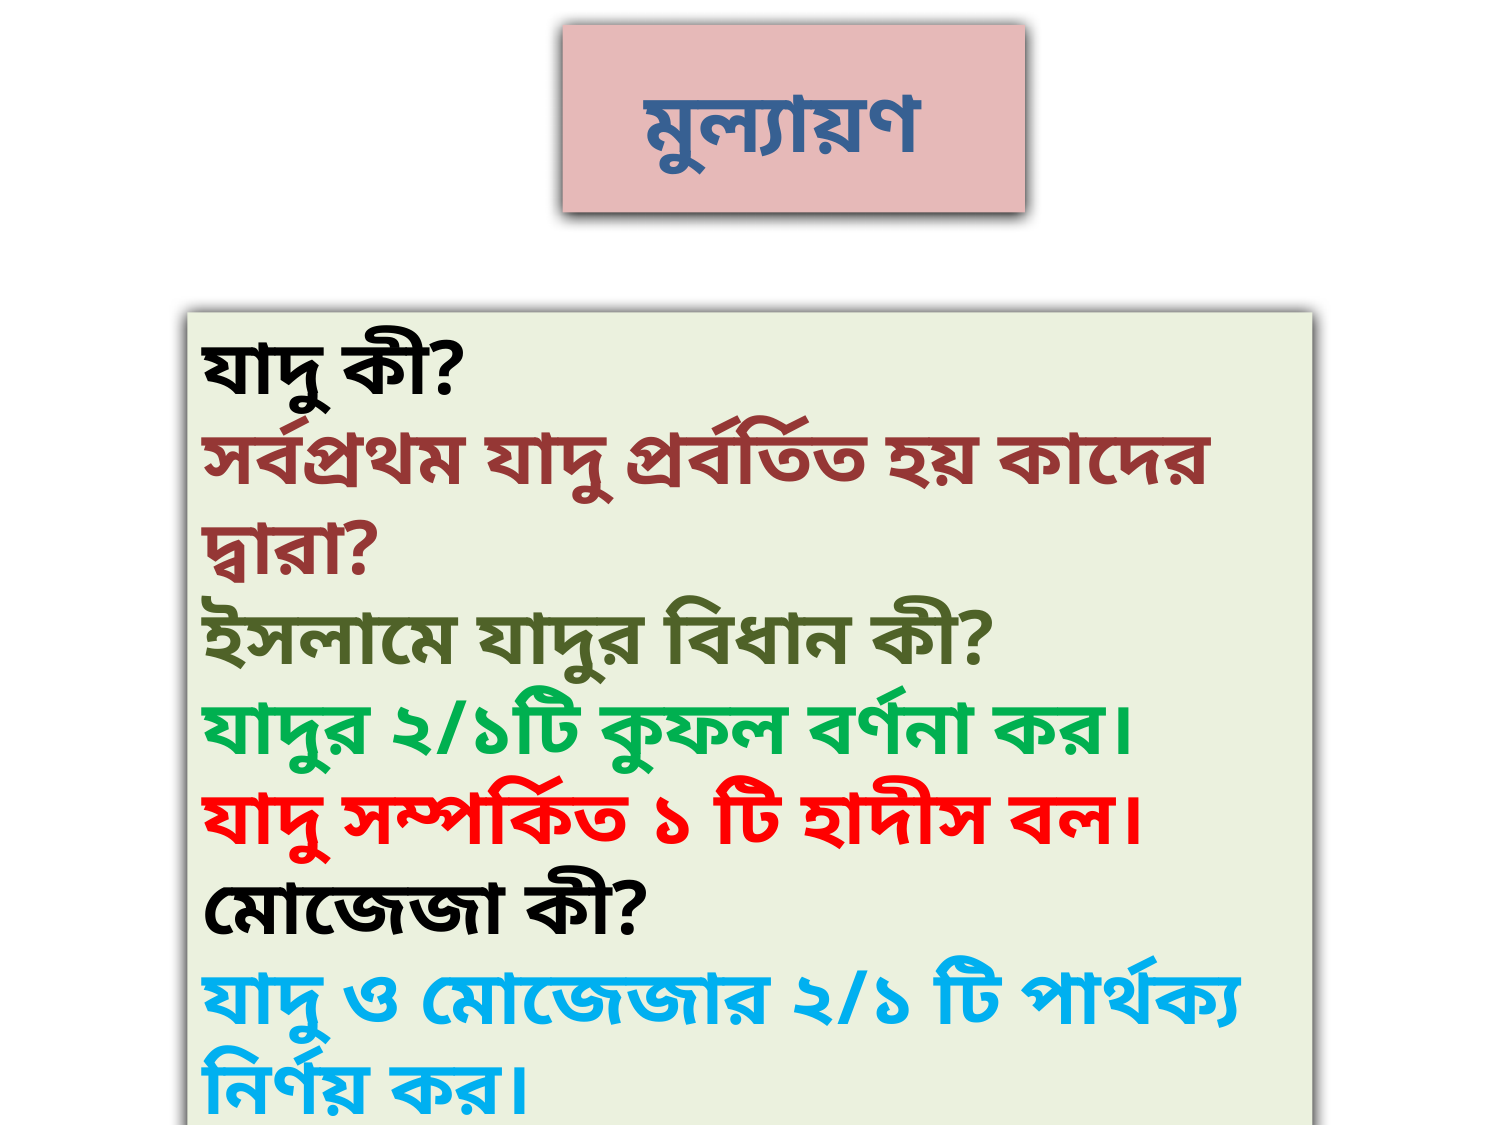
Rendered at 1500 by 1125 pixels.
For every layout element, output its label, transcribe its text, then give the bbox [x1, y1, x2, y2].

text_box যাদু কী? সর্বপ্রথম যাদু প্রর্বর্তিত হয় কাদের দ্বারা? ইসলামে যাদুর বিধান কী? যাদুর ২/১টি কুফল বর্ণনা কর। যাদু সম্পর্কিত ১ টি হাদীস বল। মোজেজা কী? যাদু ও মোজেজার ২/১ টি পার্থক্য নির্ণয় কর। [187, 312, 1313, 1125]
title মুল্যায়ণ [562, 24, 1025, 213]
